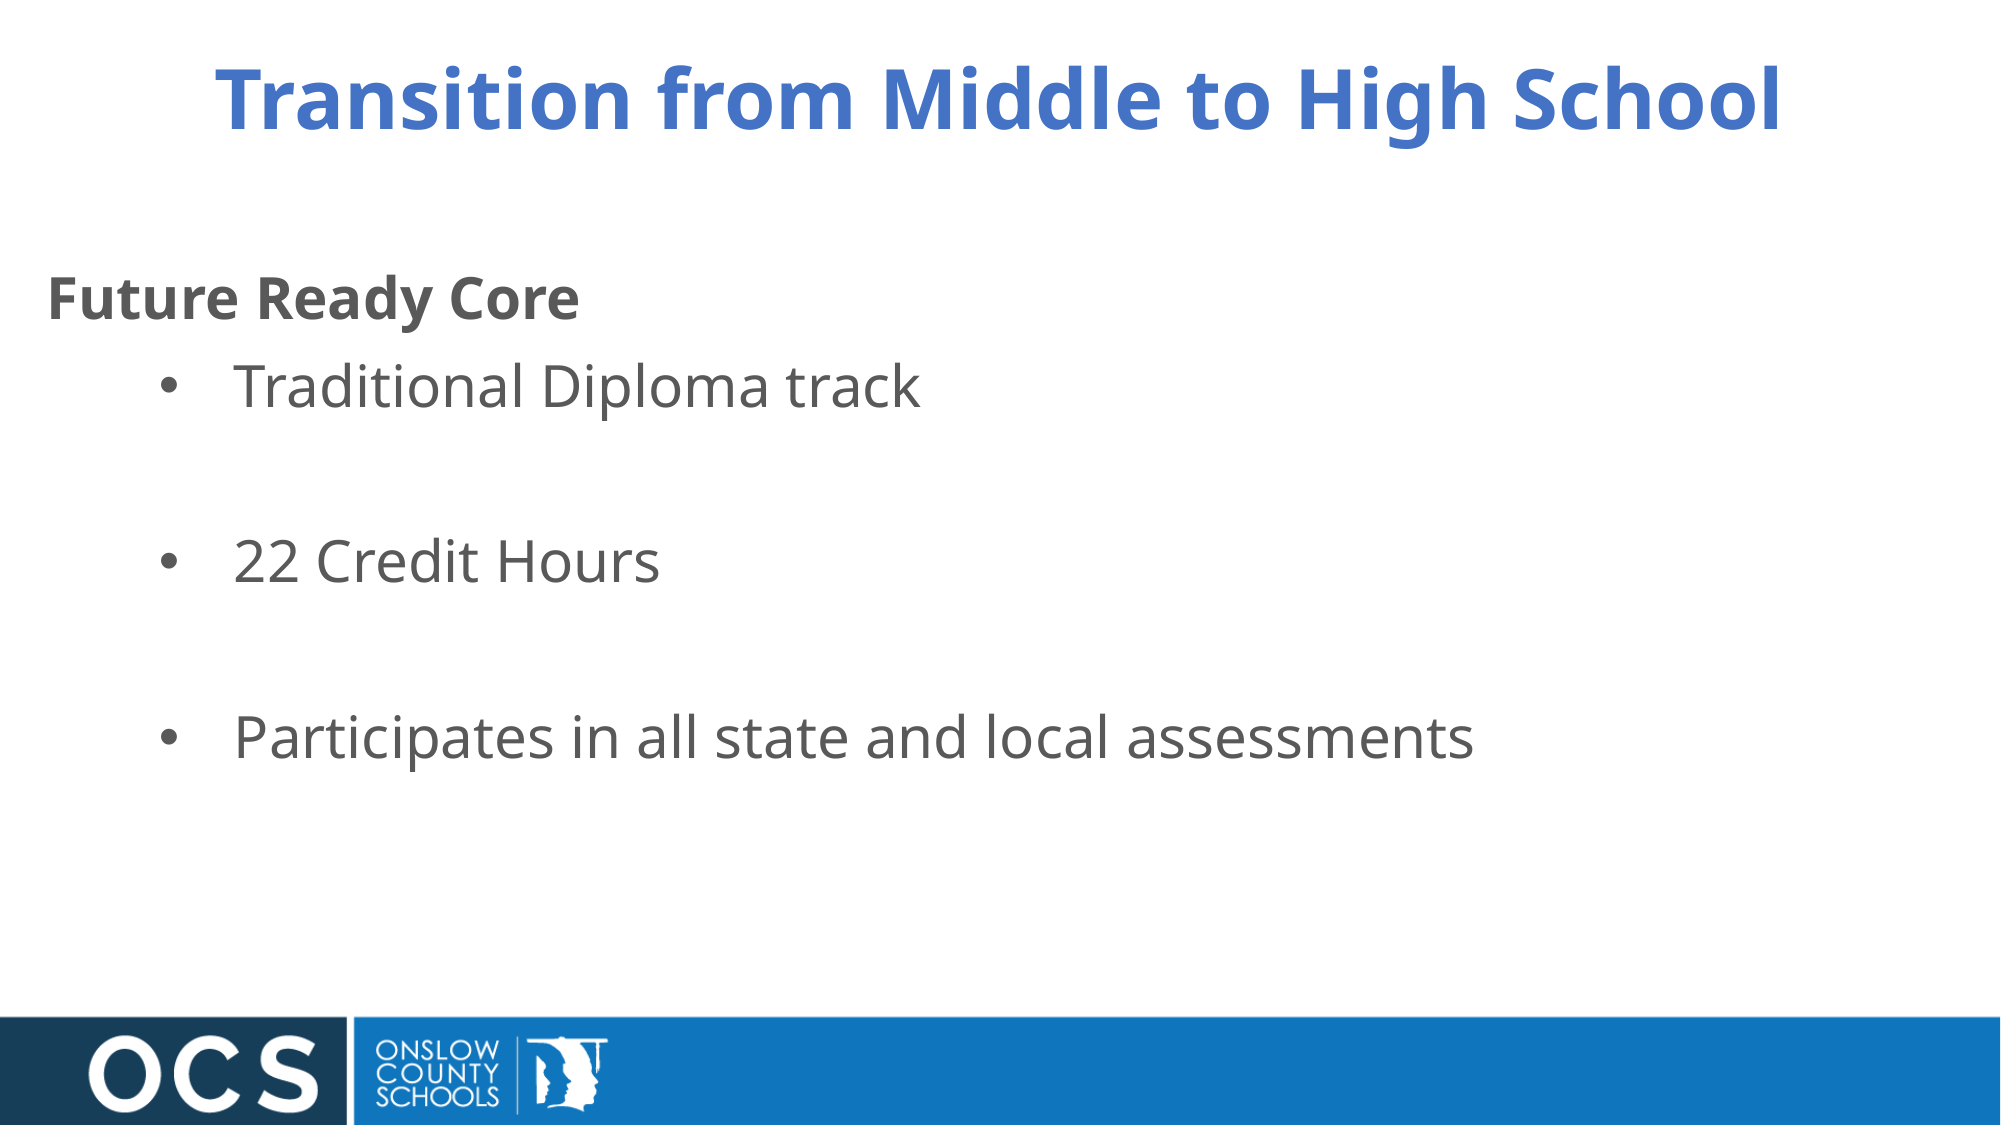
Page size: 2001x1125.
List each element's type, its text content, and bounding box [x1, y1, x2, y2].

list Future Ready Core Traditional Diploma track 22 Credit Hours Participates in all state and local assessments [31, 261, 1971, 1014]
title Transition from Middle to High School [137, 31, 1863, 175]
picture [0, 0, 2001, 1125]
